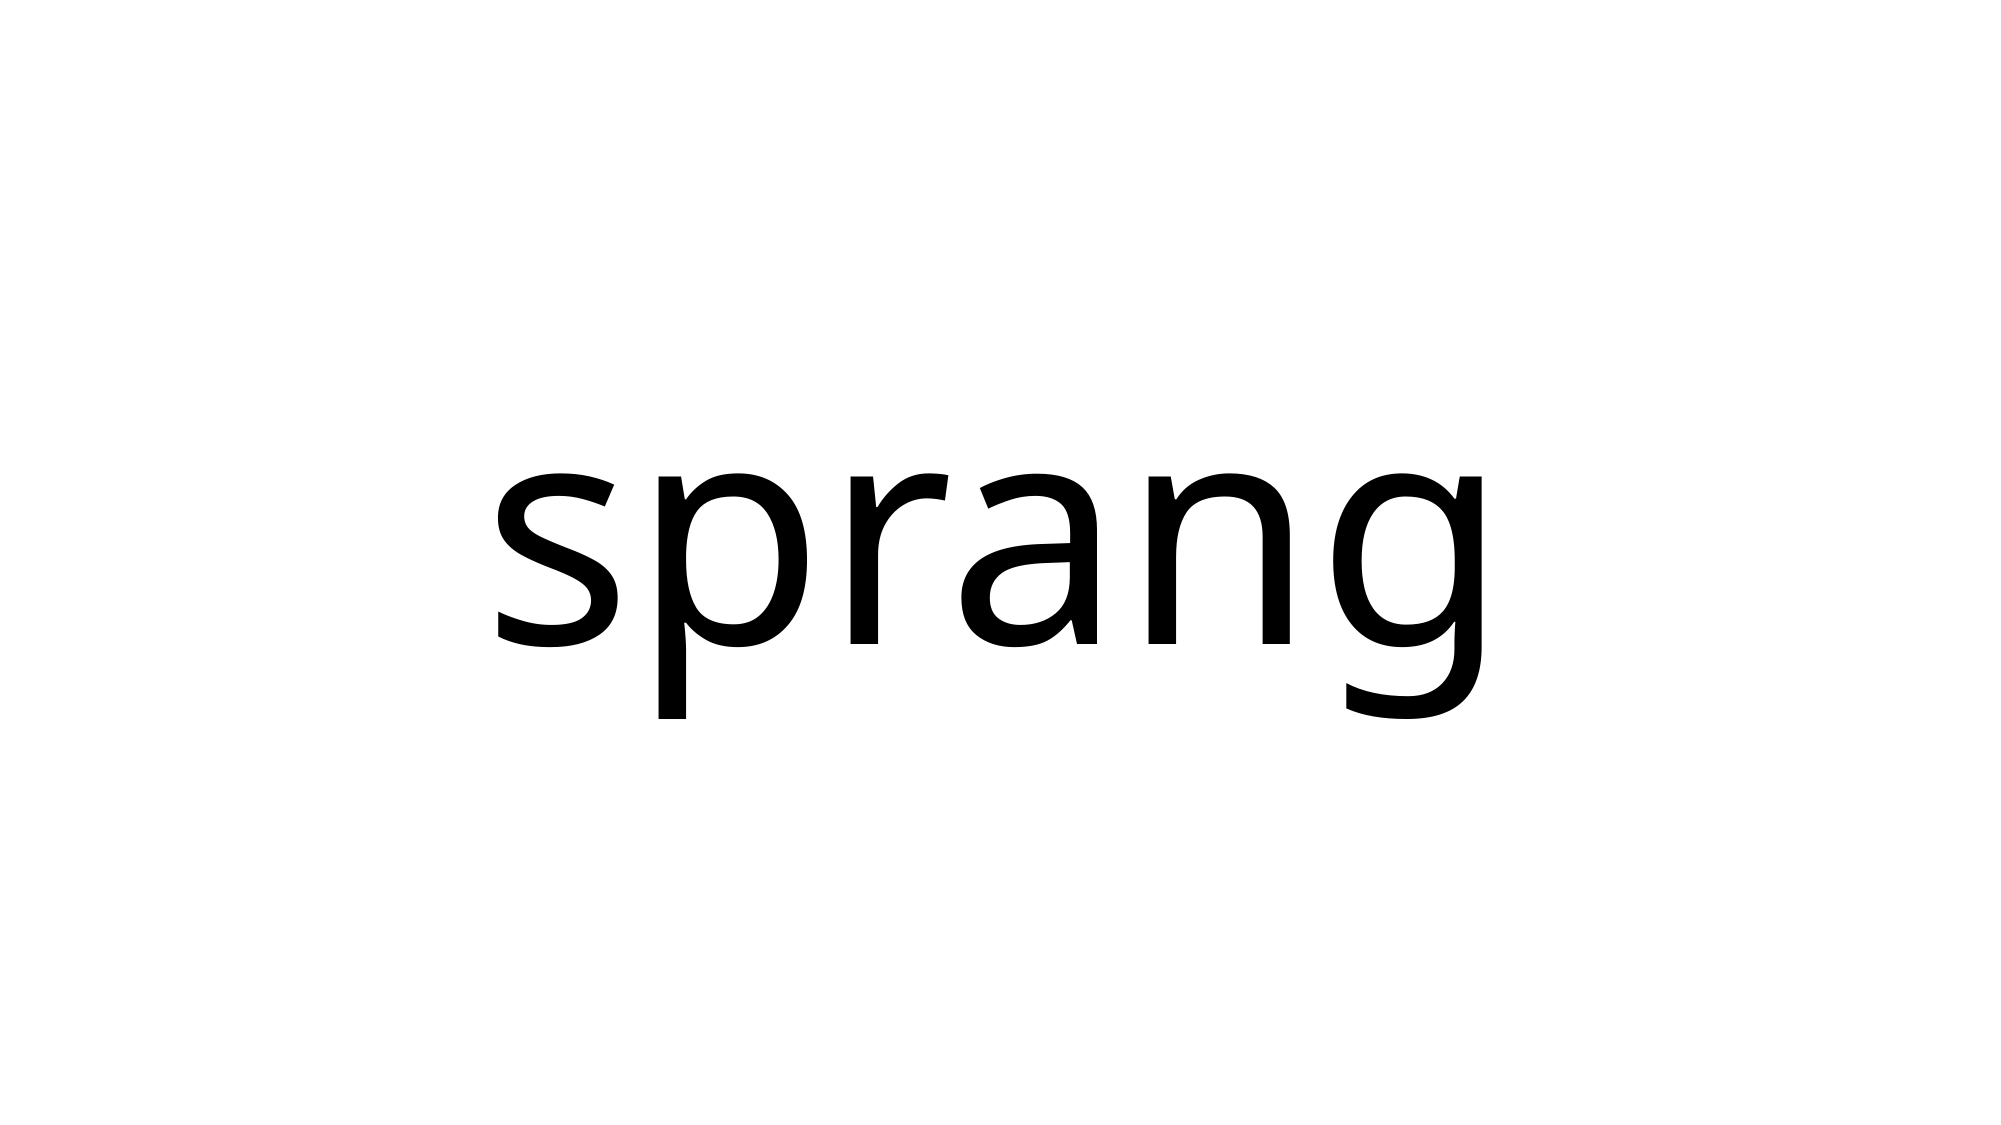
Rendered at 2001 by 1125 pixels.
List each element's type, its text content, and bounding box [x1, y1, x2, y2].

title sprang [245, 327, 1746, 720]
